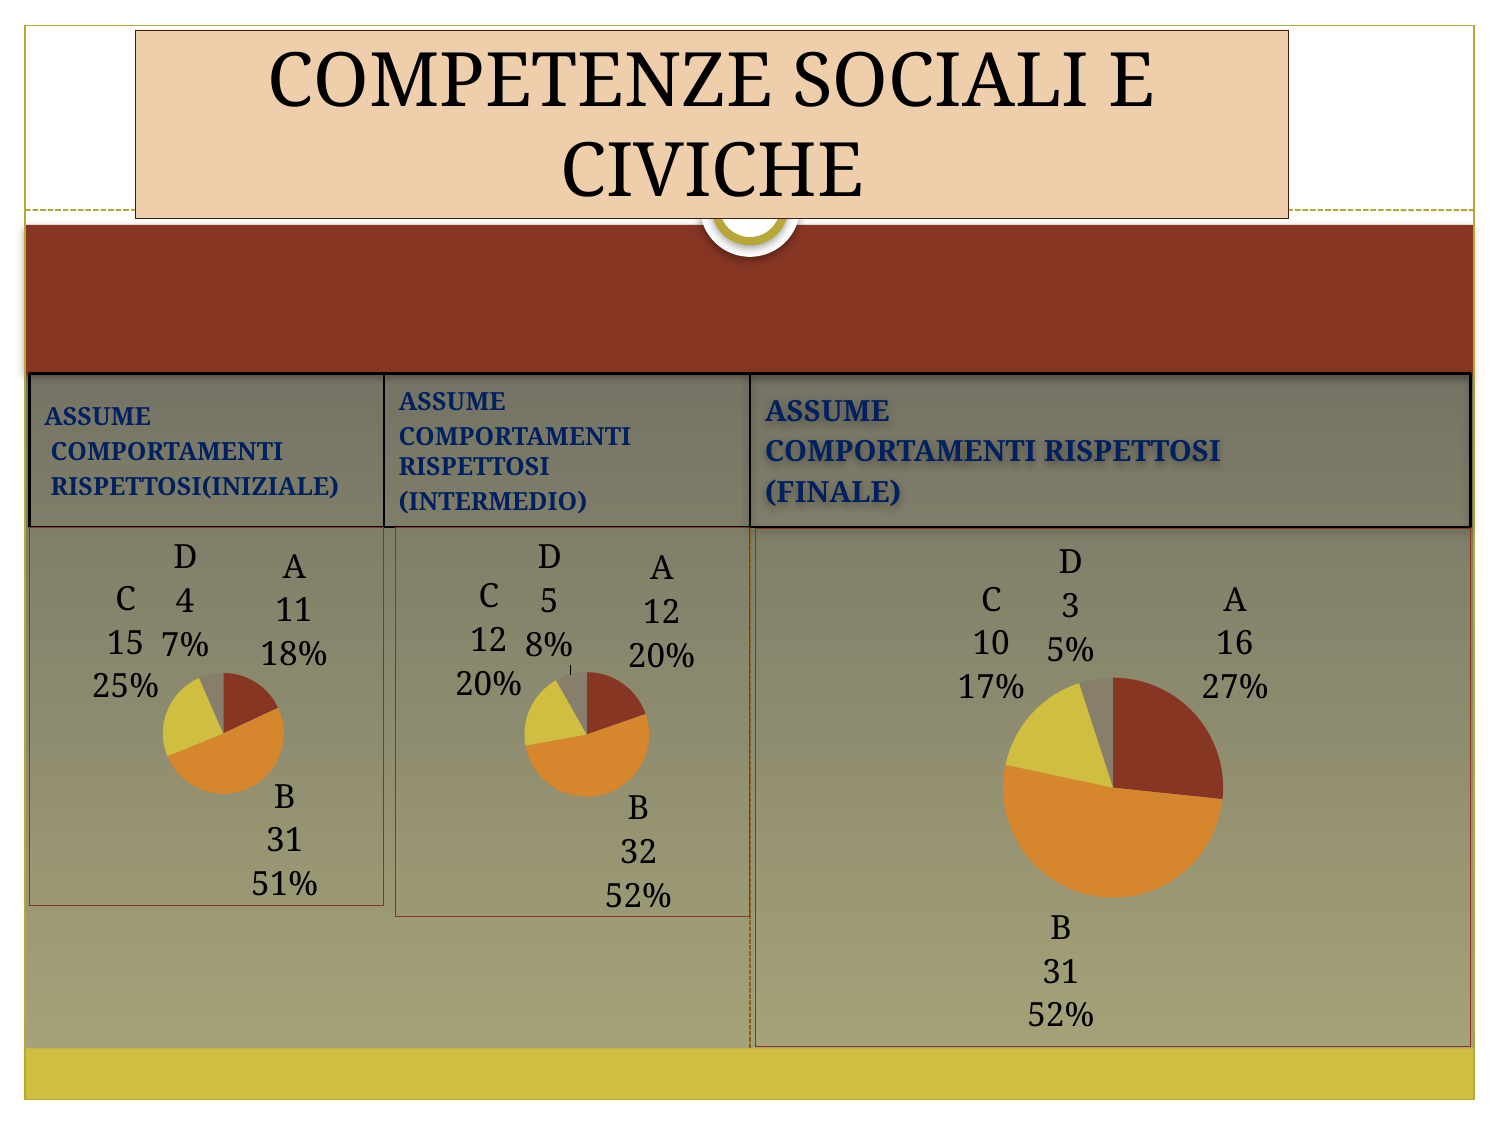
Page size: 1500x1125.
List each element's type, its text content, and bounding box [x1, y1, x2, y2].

chart [755, 528, 1471, 1048]
text_box ASSUME COMPORTAMENTI RISPETTOSI (FINALE) [750, 373, 1471, 527]
list ASSUME COMPORTAMENTI RISPETTOSI (INTERMEDIO) [383, 372, 749, 528]
title COMPETENZE SOCIALI E CIVICHE [135, 30, 1289, 219]
slide_number 81 [712, 219, 788, 244]
chart [395, 526, 751, 918]
chart [29, 526, 385, 906]
list ASSUME COMPORTAMENTI RISPETTOSI(INIZIALE) [28, 372, 383, 526]
